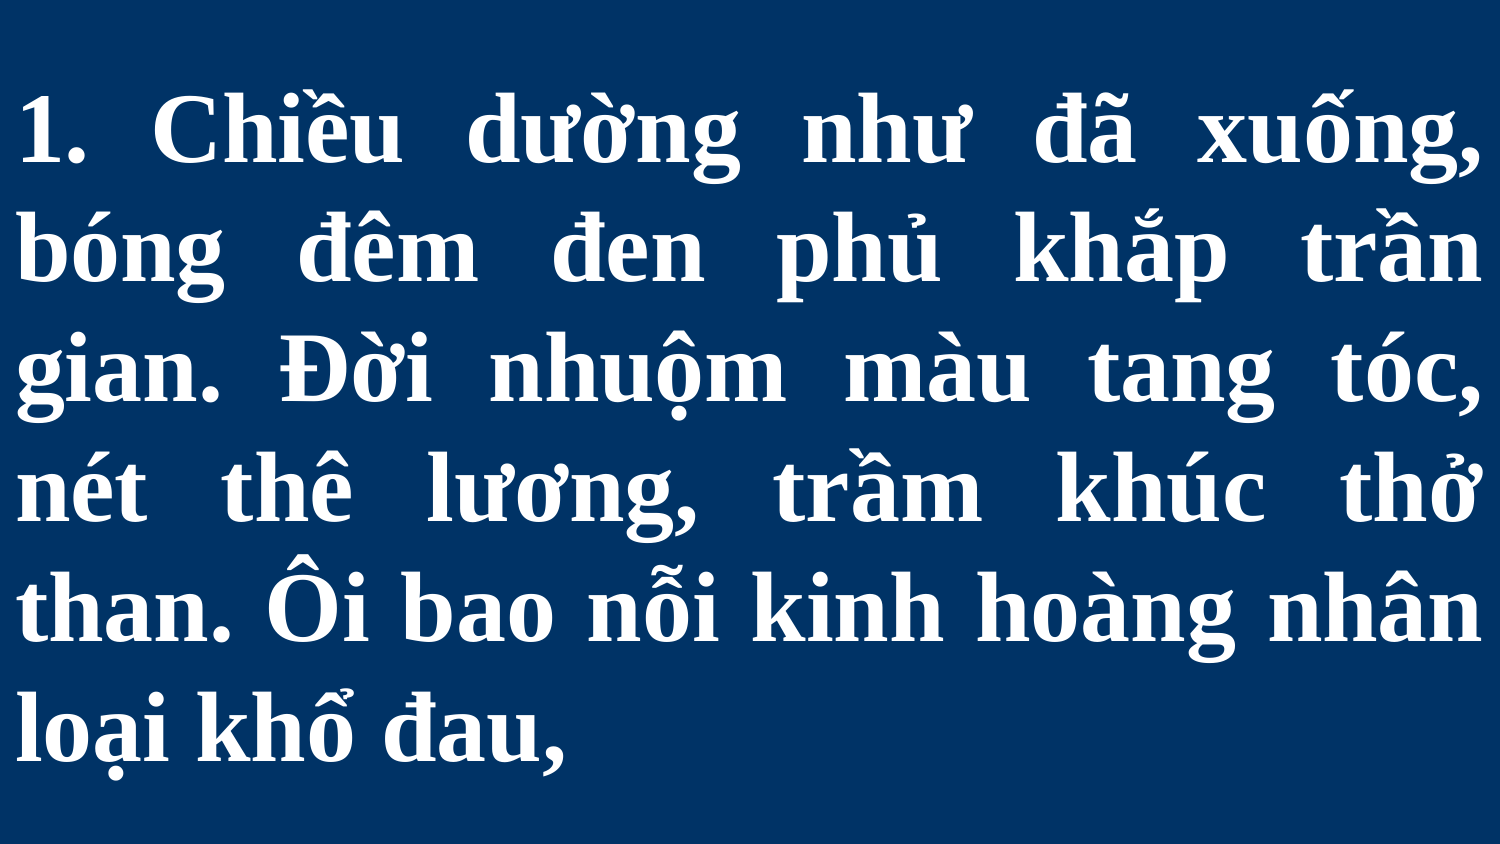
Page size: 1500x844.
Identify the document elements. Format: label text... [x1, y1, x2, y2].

title 1. Chiều dường như đã xuống, bóng đêm đen phủ khắp trần gian. Đời nhuộm màu tang tóc, nét thê lương, trầm khúc thở than. Ôi bao nỗi kinh hoàng nhân loại khổ đau, [0, 0, 1500, 844]
